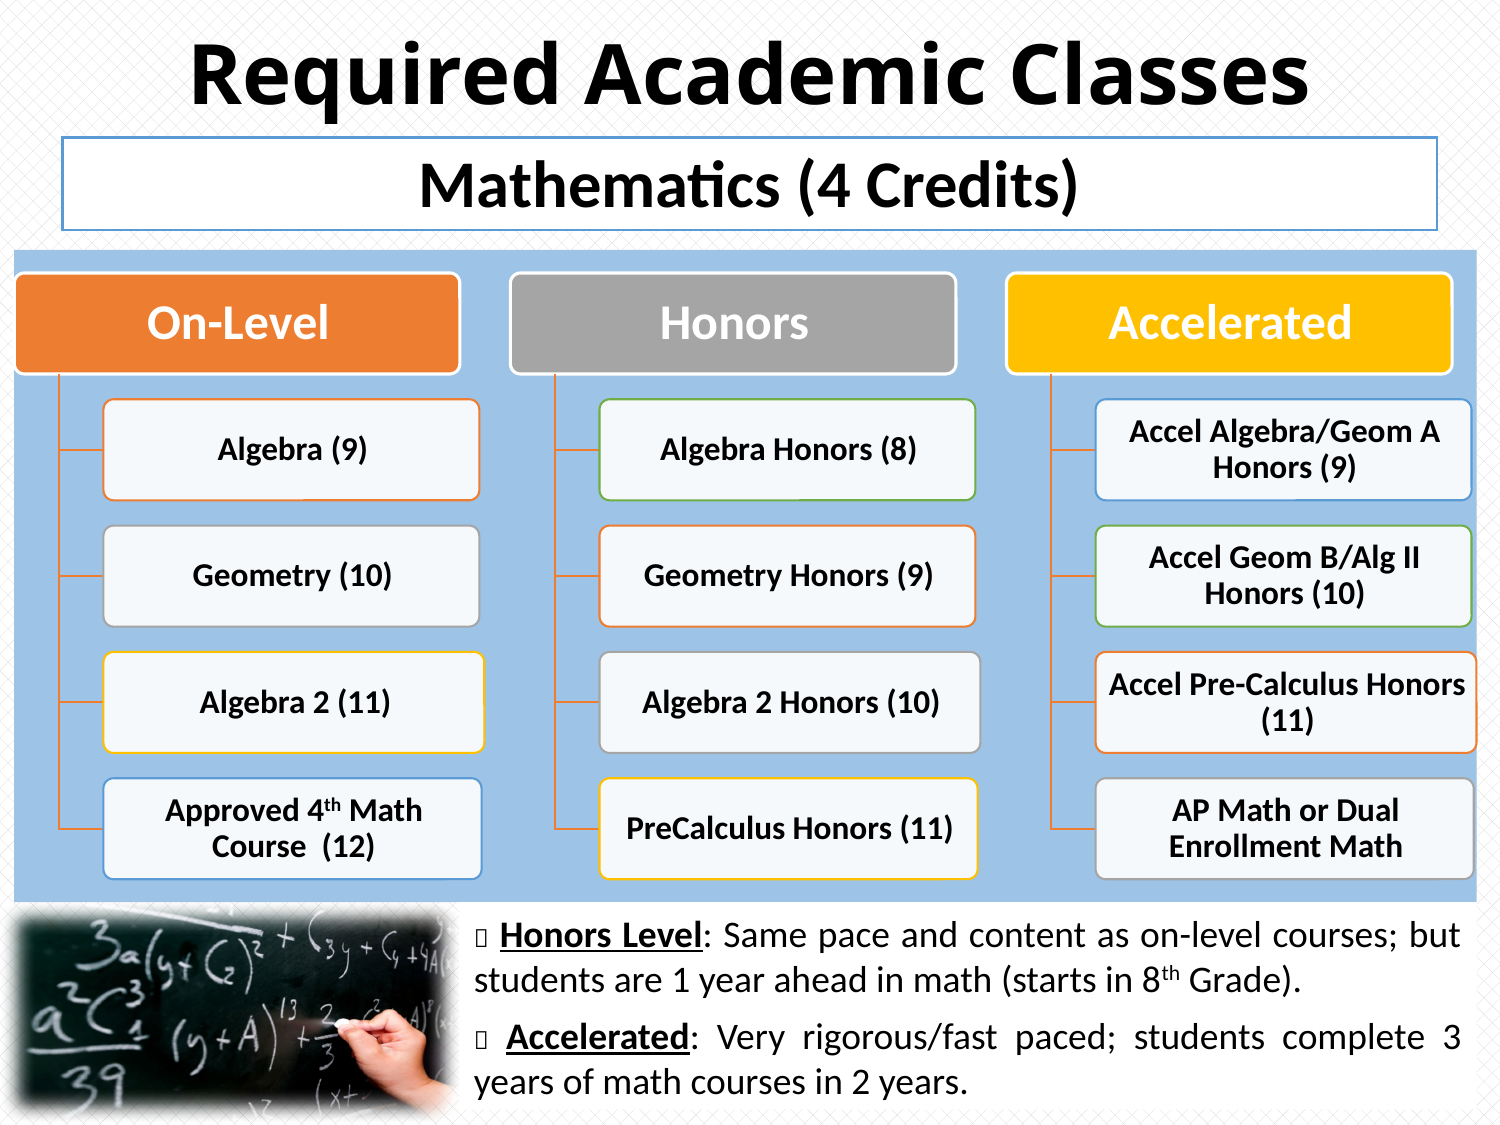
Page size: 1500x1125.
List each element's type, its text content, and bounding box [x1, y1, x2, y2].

list Mathematics (4 Credits) [61, 136, 1438, 231]
picture [0, 900, 460, 1124]
title Required Academic Classes [75, 12, 1425, 136]
text_box  Honors Level: Same pace and content as on-level courses; but students are 1 year ahead in math (starts in 8th Grade).  Accelerated: Very rigorous/fast paced; students complete 3 years of math courses in 2 years. [460, 901, 1478, 1110]
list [14, 249, 1477, 903]
